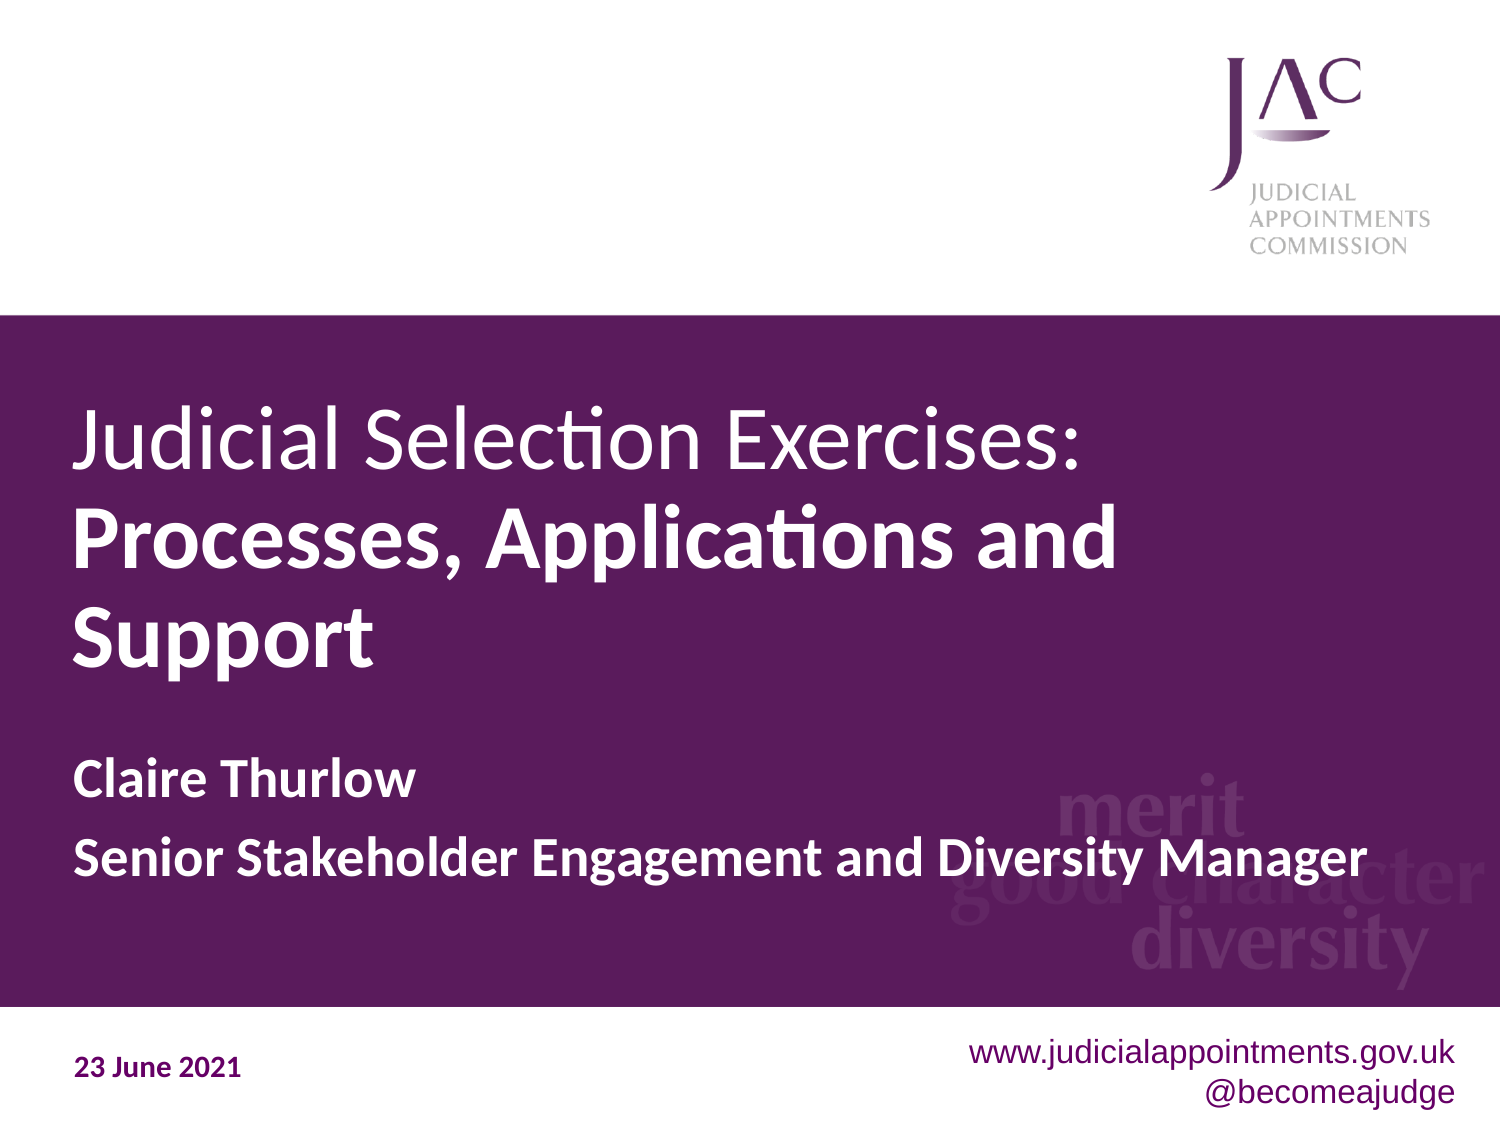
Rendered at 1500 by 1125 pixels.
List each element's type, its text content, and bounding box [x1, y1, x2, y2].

picture [0, 0, 1500, 1125]
list Claire Thurlow Senior Stakeholder Engagement and Diversity Manager [58, 733, 1446, 898]
text_box www.judicialappointments.gov.uk @becomeajudge [891, 1023, 1471, 1118]
list 23 June 2021 [58, 1039, 441, 1092]
title Judicial Selection Exercises: Processes, Applications and Support [56, 383, 1443, 622]
